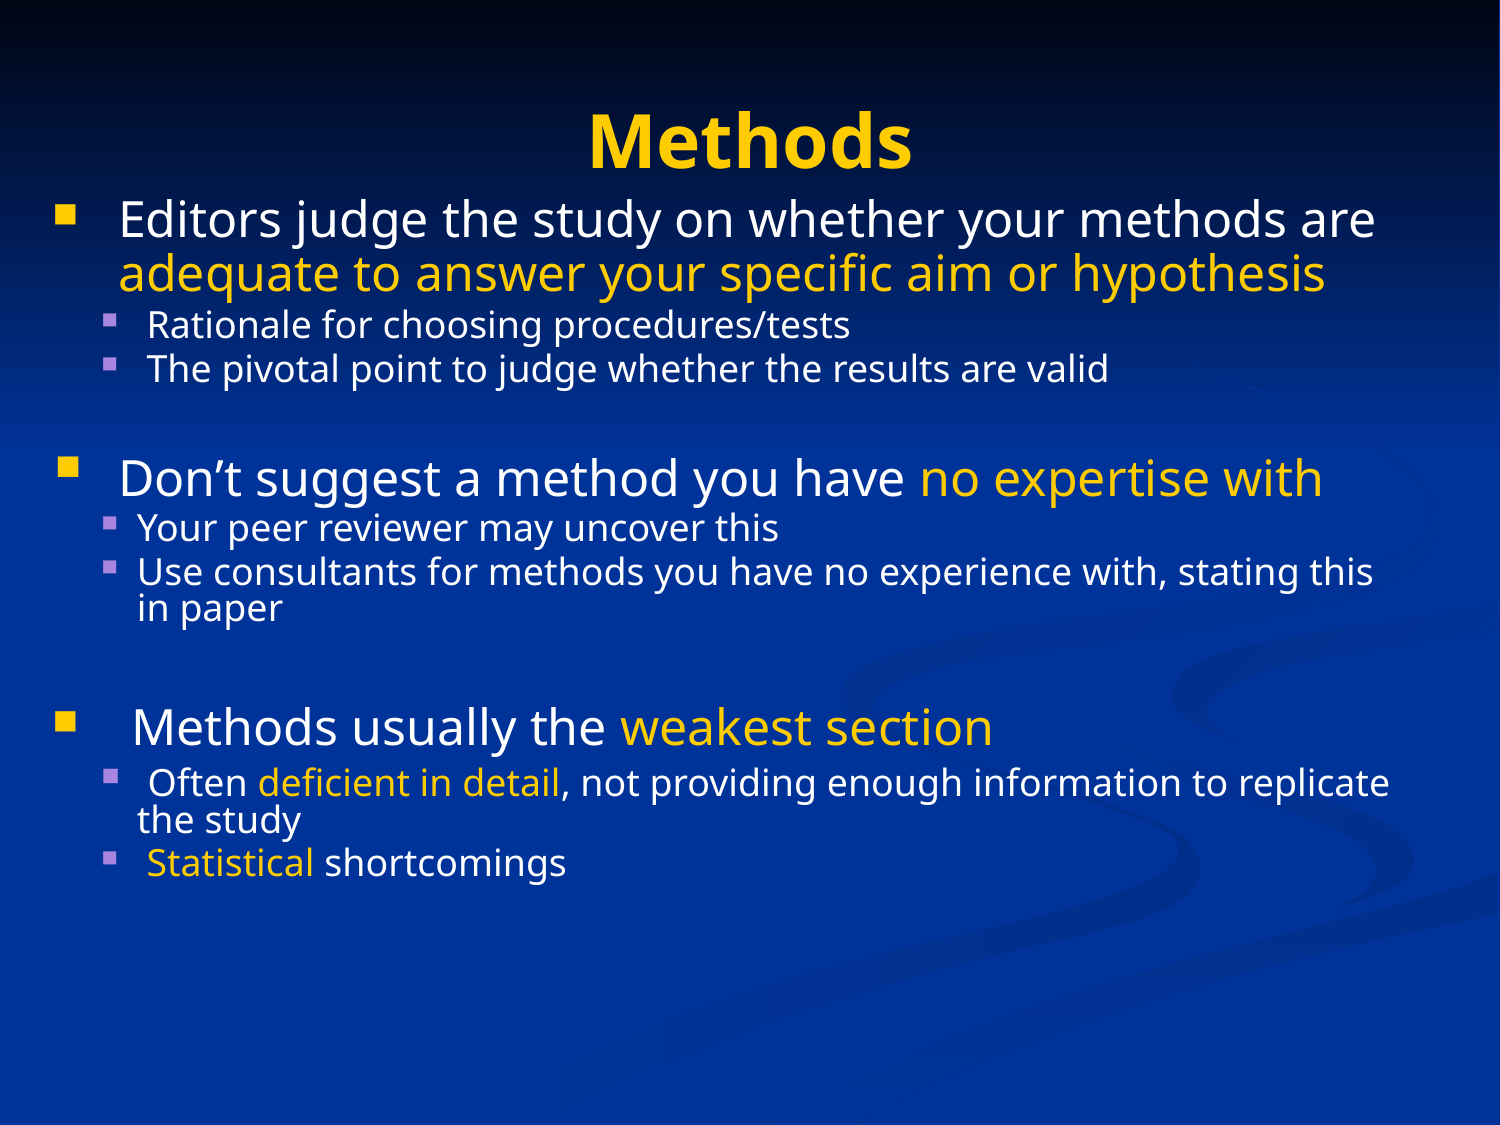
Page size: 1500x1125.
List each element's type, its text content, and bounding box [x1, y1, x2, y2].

text_box Editors judge the study on whether your methods are adequate to answer your specific aim or hypothesis Rationale for choosing procedures/tests The pivotal point to judge whether the results are valid Don’t suggest a method you have no expertise with Your peer reviewer may uncover this Use consultants for methods you have no experience with, stating this in paper Methods usually the weakest section Often deficient in detail, not providing enough information to replicate the study Statistical shortcomings [37, 187, 1425, 892]
title Methods [75, 45, 1425, 187]
text_box [24, 212, 1463, 963]
